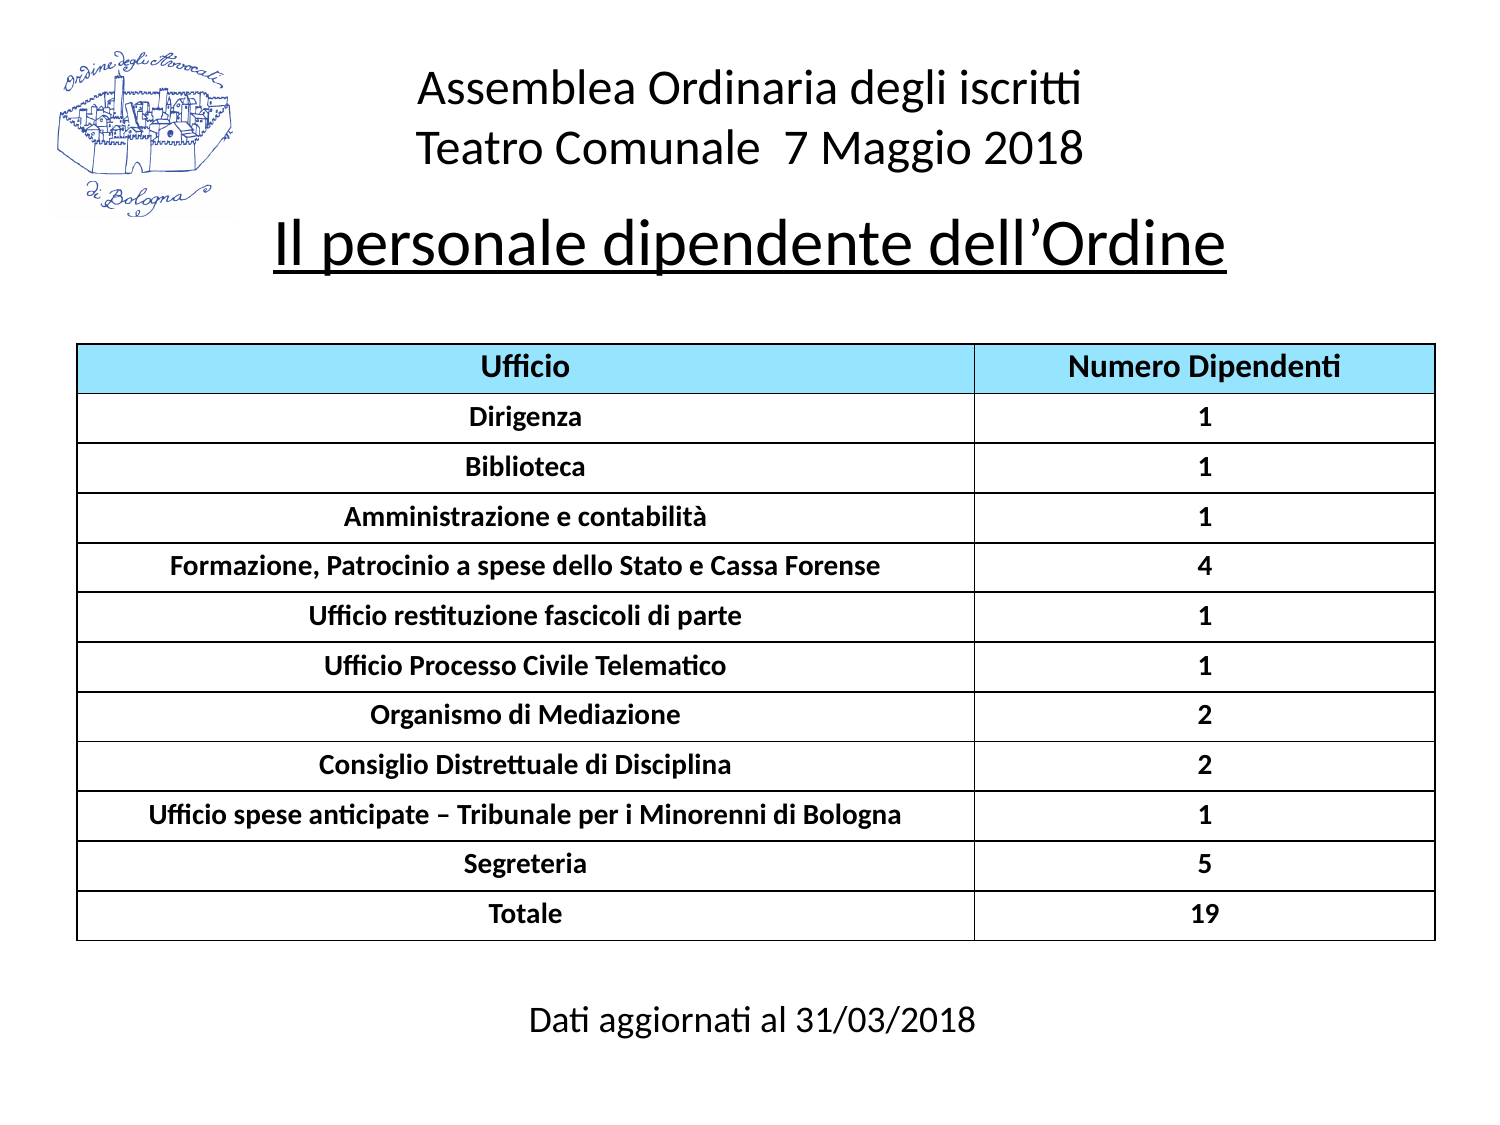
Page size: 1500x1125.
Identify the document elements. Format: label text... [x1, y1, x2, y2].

table_cell Segreteria [78, 842, 974, 890]
table_cell 1 [975, 792, 1434, 840]
table_cell 5 [975, 842, 1434, 890]
table_cell 4 [975, 544, 1434, 591]
table_cell Formazione, Patrocinio a spese dello Stato e Cassa Forense [78, 544, 974, 591]
table_cell 1 [975, 593, 1434, 641]
picture [52, 47, 237, 221]
table_cell Ufficio Processo Civile Telematico [78, 643, 974, 691]
table_cell Ufficio spese anticipate – Tribunale per i Minorenni di Bologna [78, 792, 974, 840]
table_cell 1 [975, 643, 1434, 691]
table_cell Biblioteca [78, 444, 974, 492]
table_cell 1 [975, 494, 1434, 542]
table_cell Organismo di Mediazione [78, 693, 974, 741]
text_box Dati aggiornati al 31/03/2018 [513, 987, 992, 1048]
table_cell Amministrazione e contabilità [78, 494, 974, 542]
table_cell Dirigenza [78, 394, 974, 442]
table_cell 19 [975, 892, 1434, 940]
table_cell 1 [975, 394, 1434, 442]
table_header Numero Dipendenti [975, 345, 1434, 393]
table_cell 2 [975, 693, 1434, 741]
title Assemblea Ordinaria degli iscritti Teatro Comunale 7 Maggio 2018 [74, 44, 1426, 185]
table_cell 2 [975, 742, 1434, 790]
table_cell Consiglio Distrettuale di Disciplina [78, 742, 974, 790]
table_header Ufficio [78, 345, 974, 393]
table_cell 1 [975, 444, 1434, 492]
list Il personale dipendente dell’Ordine [74, 191, 1426, 292]
table_cell Totale [78, 892, 974, 940]
table_cell Ufficio restituzione fascicoli di parte [78, 593, 974, 641]
